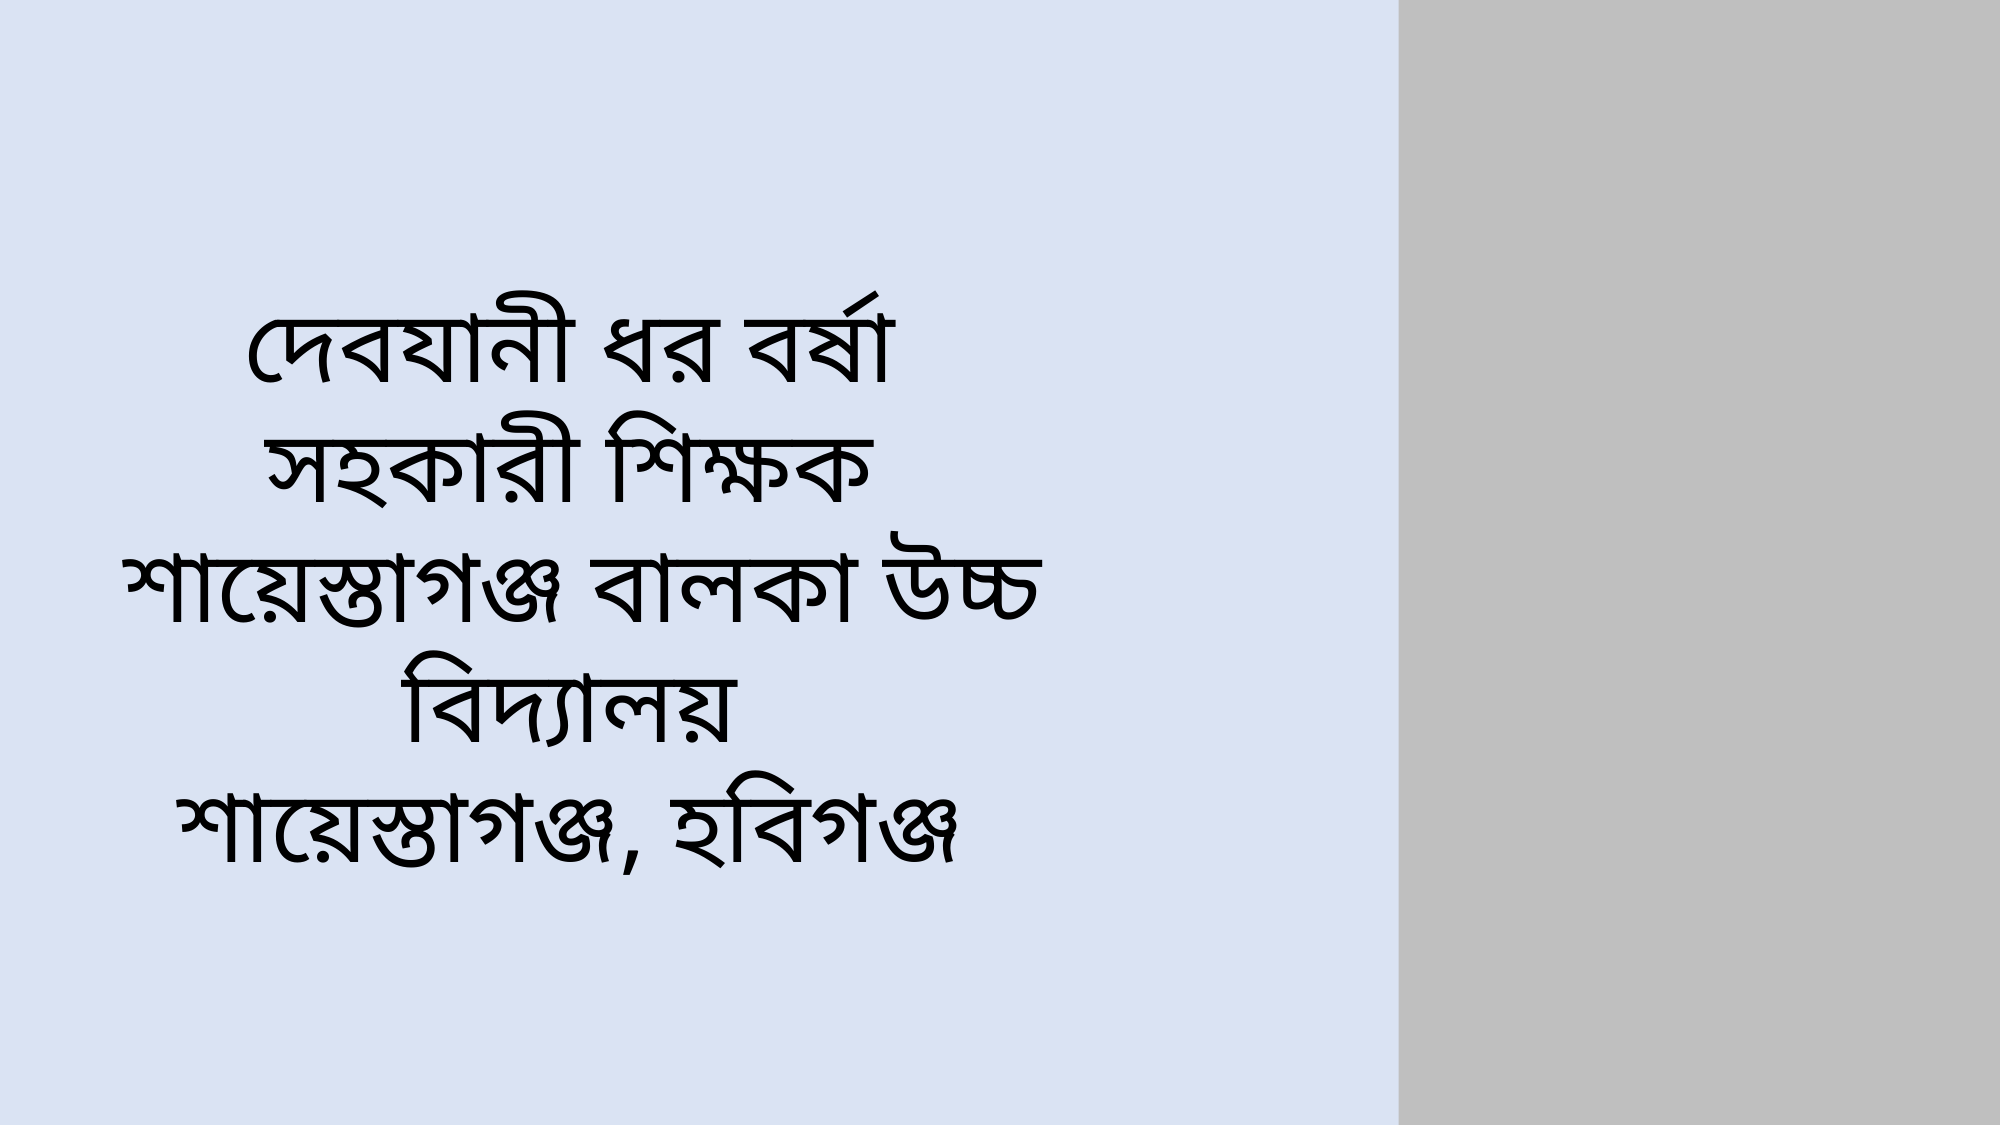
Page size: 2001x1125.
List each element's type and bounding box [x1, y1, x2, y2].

text_box [1399, 0, 2000, 1125]
text_box [0, 0, 1399, 1125]
